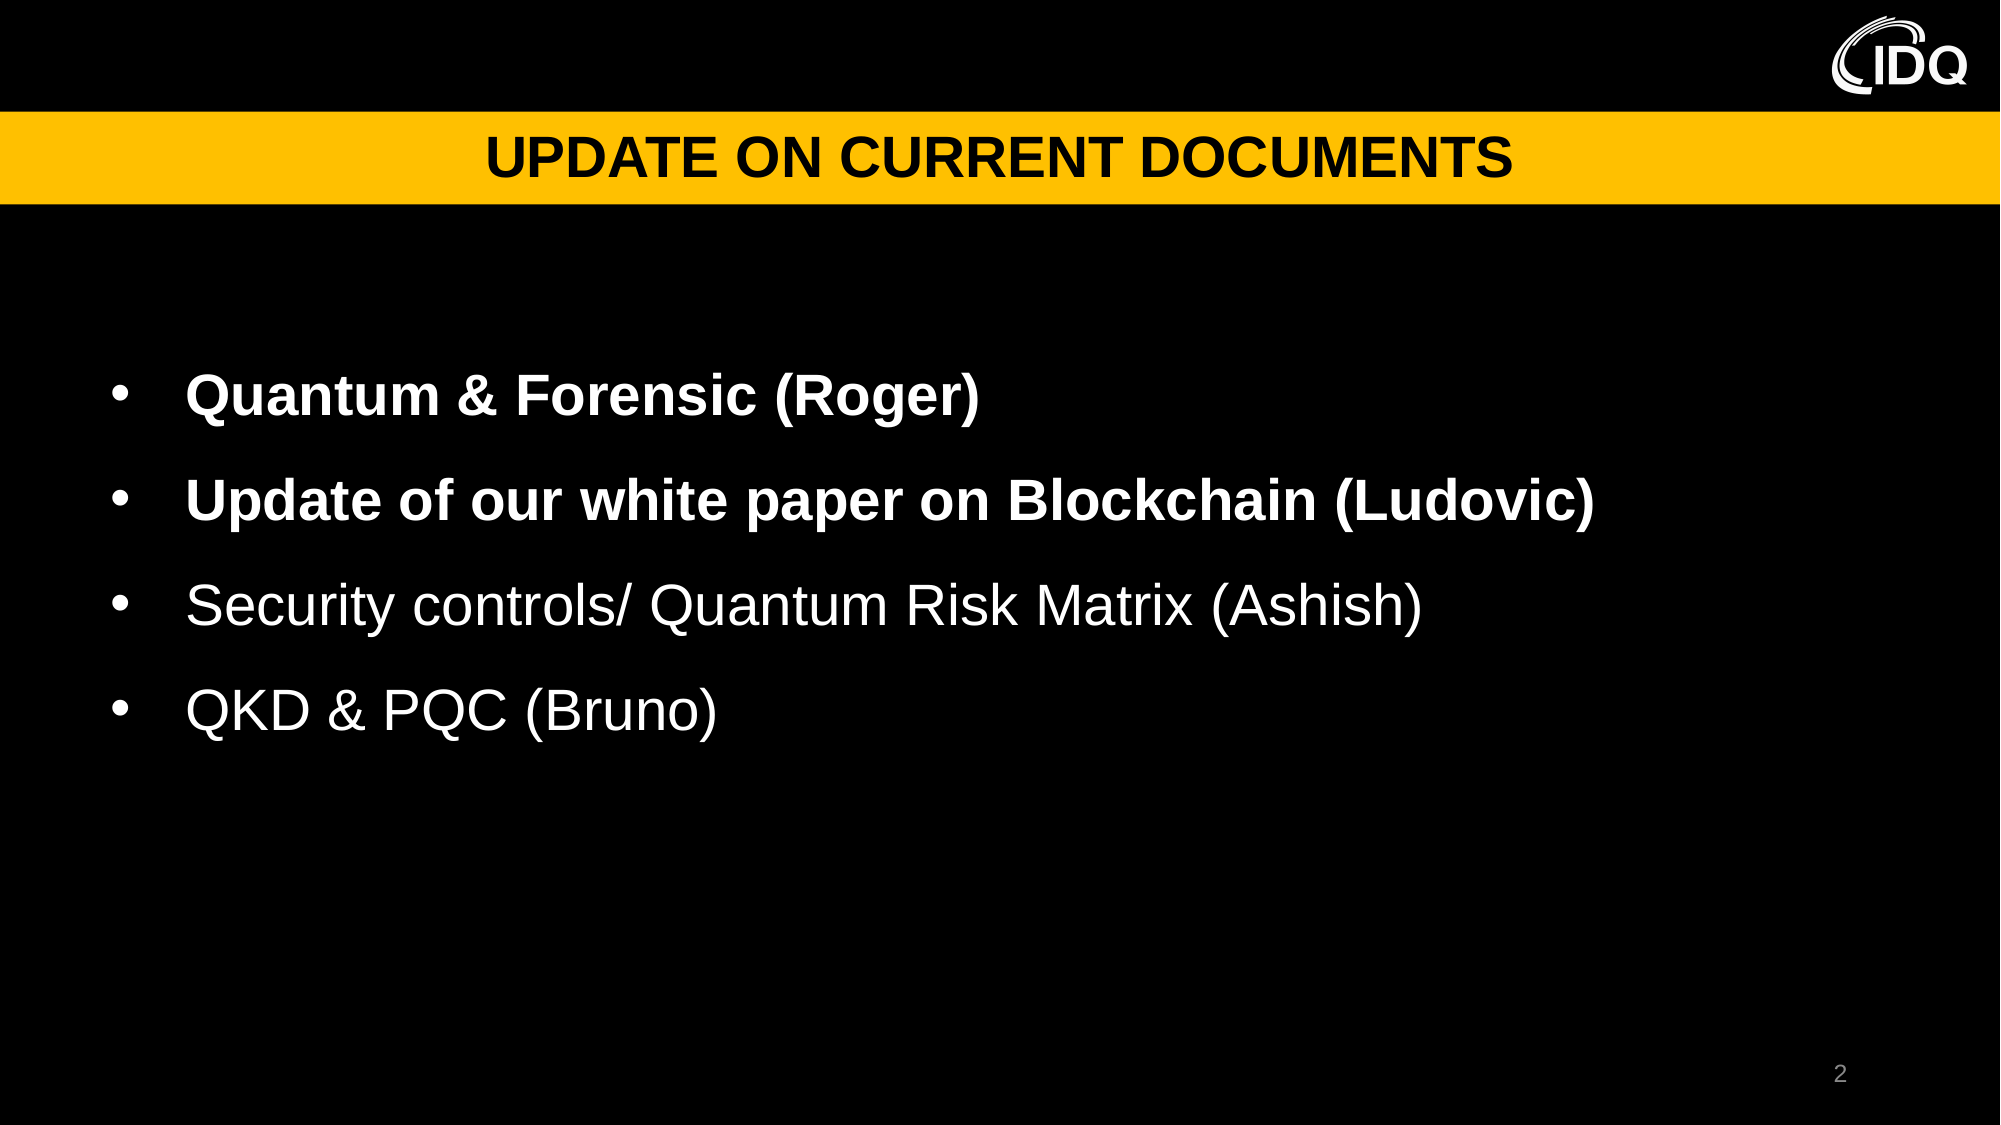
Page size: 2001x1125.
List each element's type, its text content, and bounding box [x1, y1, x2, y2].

slide_number 2 [1412, 1042, 1863, 1103]
text_box Quantum & Forensic (Roger) Update of our white paper on Blockchain (Ludovic) Security controls/ Quantum Risk Matrix (Ashish) QKD & PQC (Bruno) [95, 315, 1680, 855]
picture [1827, 13, 1973, 99]
list Update on current documents [0, 111, 2000, 205]
